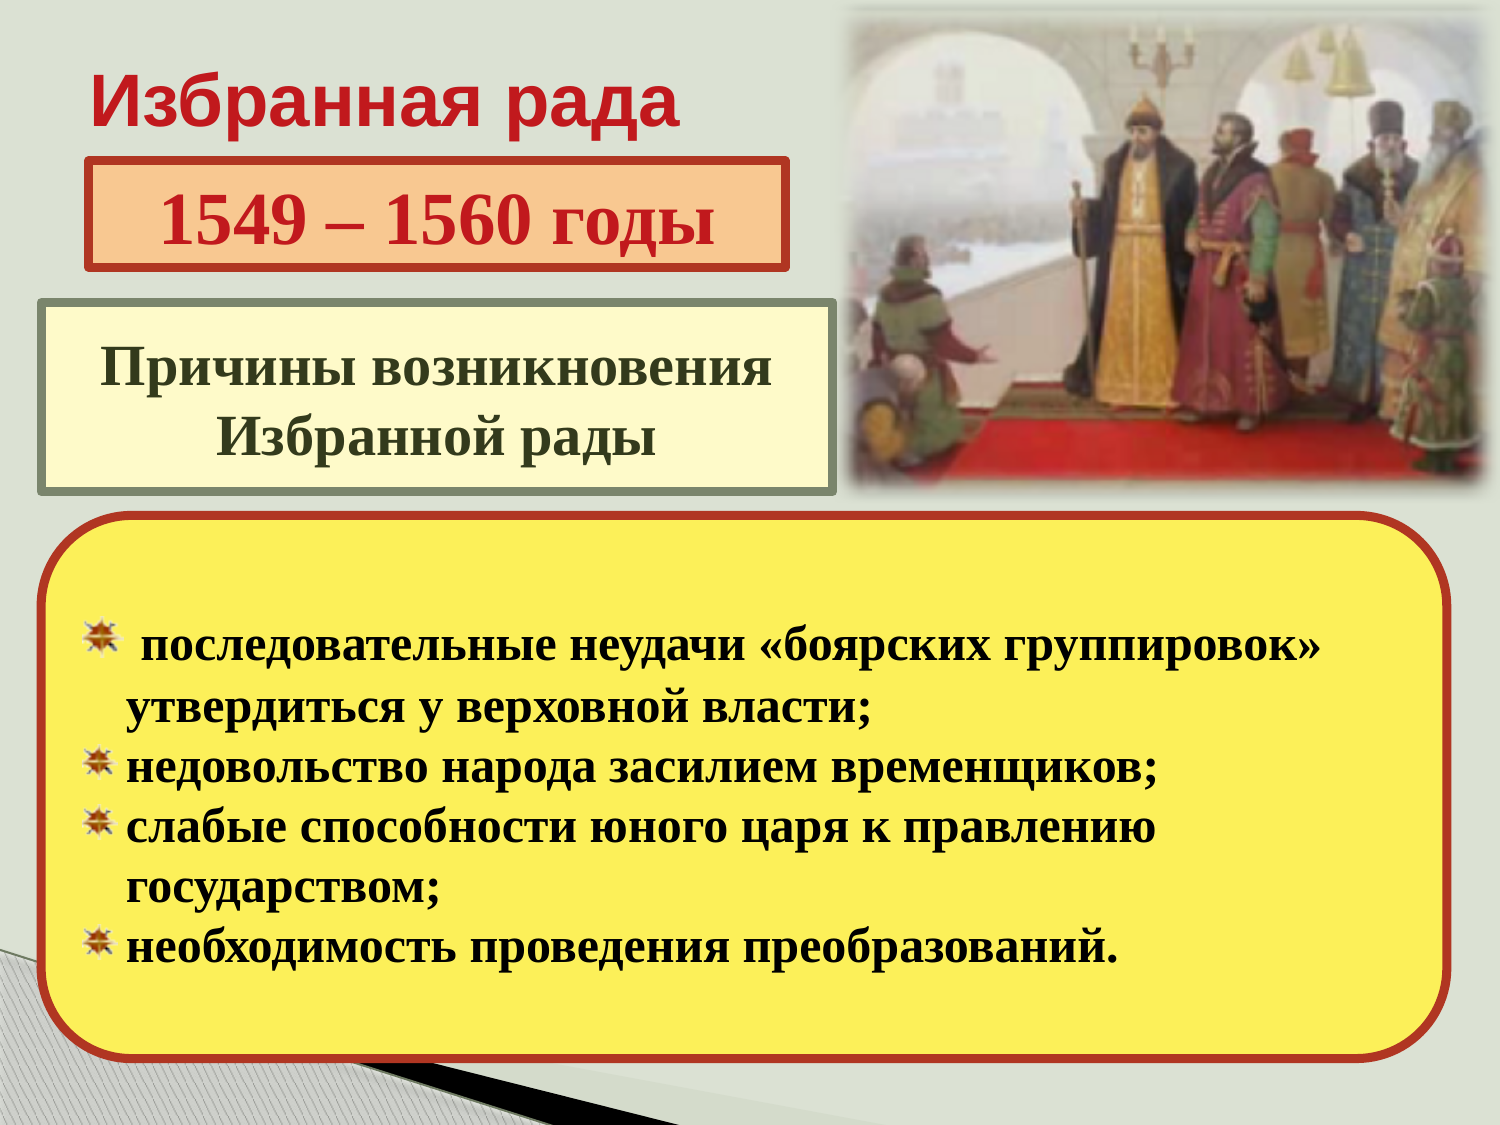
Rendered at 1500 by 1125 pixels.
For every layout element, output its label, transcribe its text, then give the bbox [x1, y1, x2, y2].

text_box Причины возникновения Избранной рады [37, 298, 824, 496]
picture [82, 744, 118, 780]
picture [82, 924, 118, 960]
text_box последовательные неудачи «боярских группировок» утвердиться у верховной власти; недовольство народа засилием временщиков; слабые способности юного царя к правлению государством; необходимость проведения преобразований. [36, 510, 1452, 1064]
picture [82, 616, 124, 658]
title Избранная рада [75, 45, 824, 149]
picture [830, 0, 1500, 504]
picture [82, 804, 118, 840]
text_box 1549 – 1560 годы [84, 156, 790, 272]
